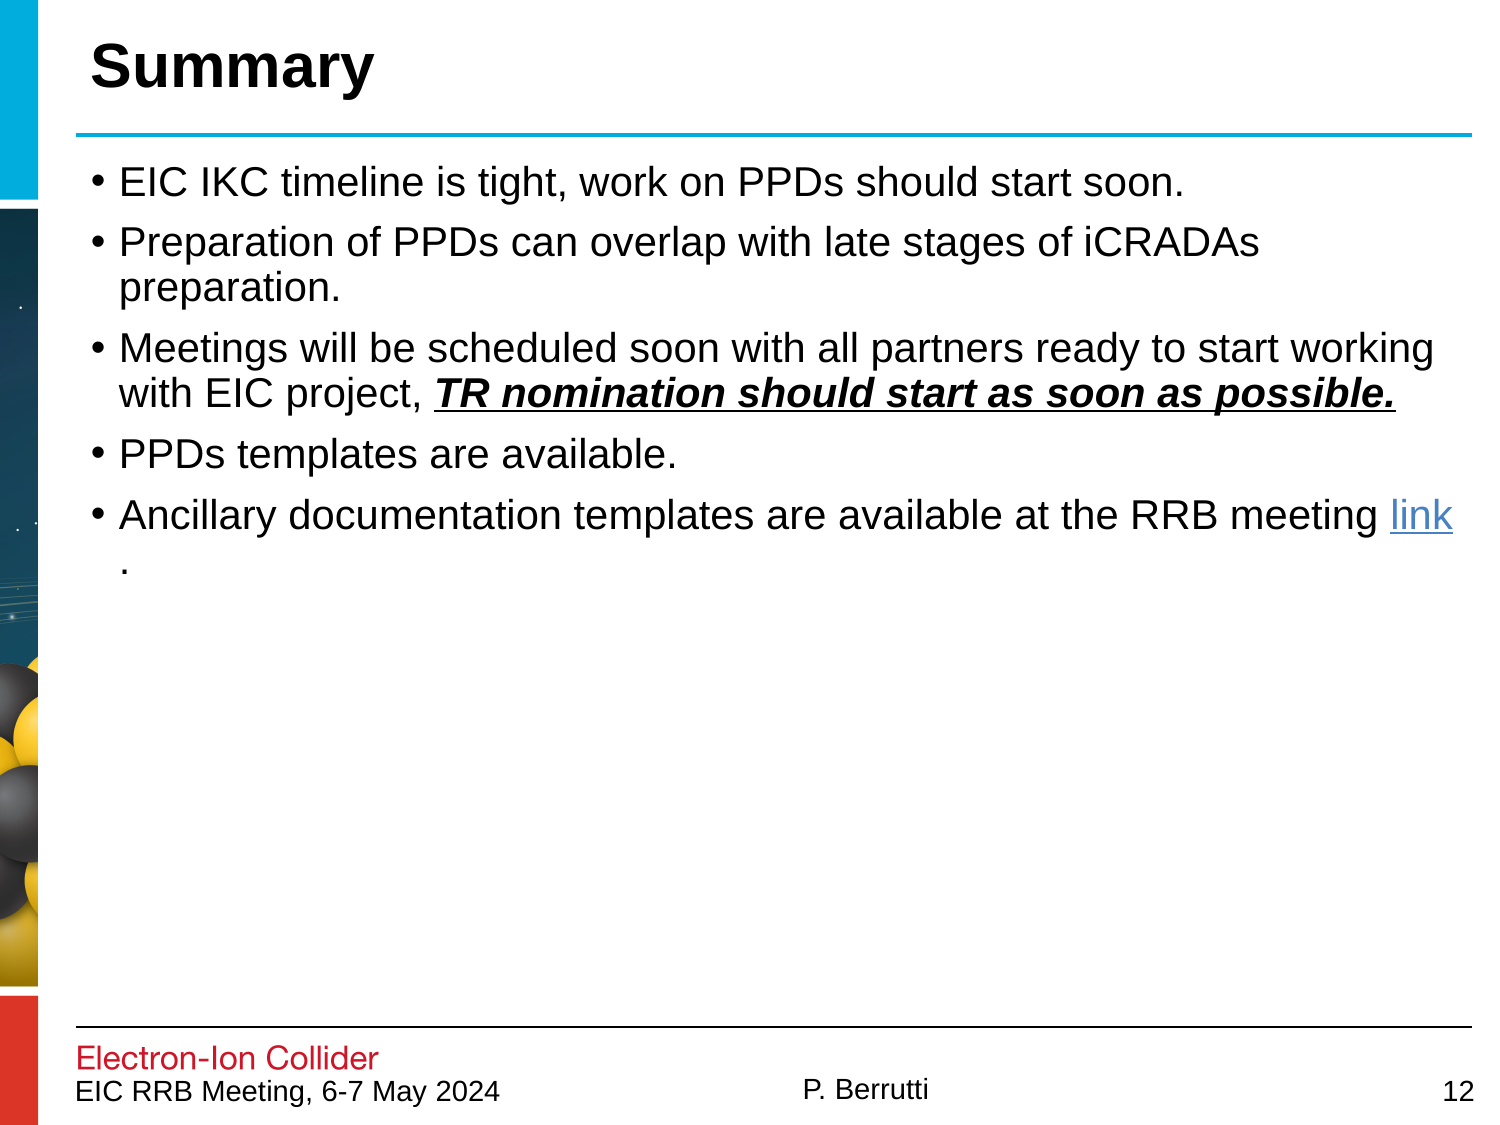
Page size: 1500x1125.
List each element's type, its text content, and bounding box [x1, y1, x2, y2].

title Summary [75, 0, 1472, 136]
list EIC IKC timeline is tight, work on PPDs should start soon. Preparation of PPDs can overlap with late stages of iCRADAs preparation. Meetings will be scheduled soon with all partners ready to start working with EIC project, TR nomination should start as soon as possible. PPDs templates are available. Ancillary documentation templates are available at the RRB meeting link. [75, 152, 1472, 1008]
picture [0, 0, 1500, 1125]
